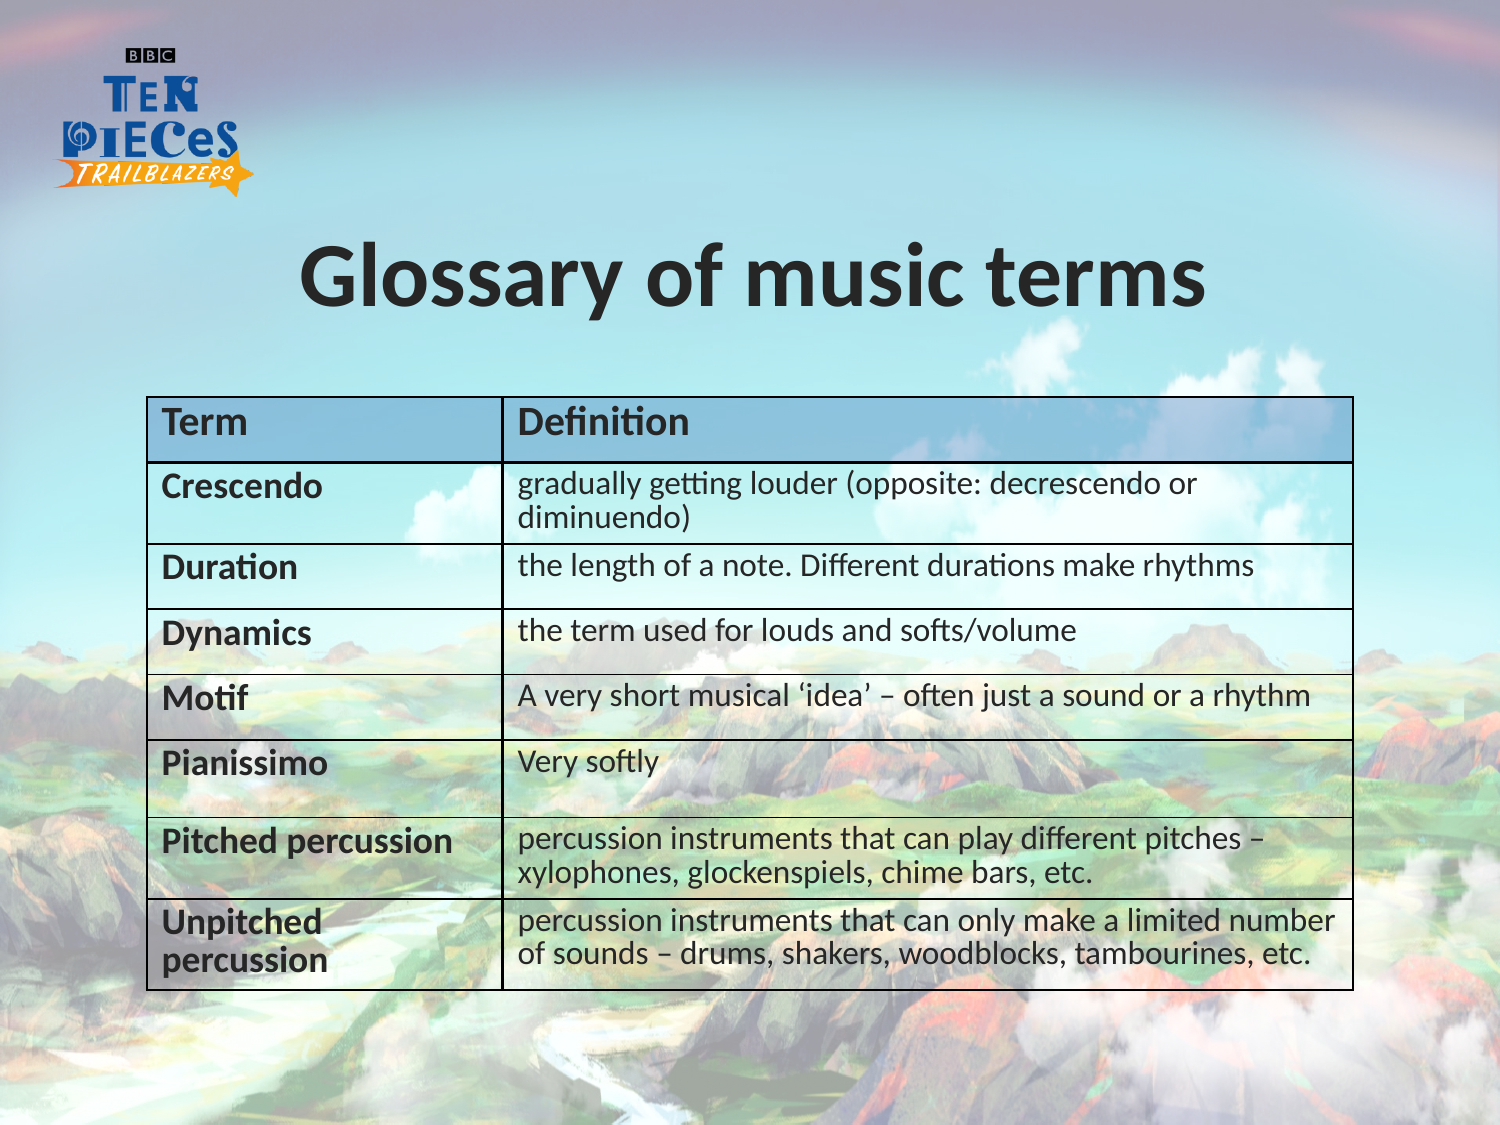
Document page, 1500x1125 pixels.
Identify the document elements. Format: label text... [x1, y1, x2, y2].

table_cell Unpitched percussion [148, 900, 501, 989]
table_cell Duration [148, 545, 501, 608]
picture [52, 48, 255, 197]
table_cell percussion instruments that can play different pitches – xylophones, glockenspiels, chime bars, etc. [504, 818, 1352, 898]
table_header Definition [504, 398, 1352, 461]
table_cell percussion instruments that can only make a limited number of sounds – drums, shakers, woodblocks, tambourines, etc. [504, 900, 1352, 989]
table_header Term [148, 398, 501, 461]
table_cell Dynamics [148, 610, 501, 674]
table_cell Motif [148, 675, 501, 739]
title Glossary of music terms [178, 192, 1329, 347]
table_cell Crescendo [148, 464, 501, 543]
table_cell Pitched percussion [148, 818, 501, 898]
table_cell gradually getting louder (opposite: decrescendo or diminuendo) [504, 464, 1352, 543]
table_cell Pianissimo [148, 741, 501, 817]
table_cell A very short musical ‘idea’ – often just a sound or a rhythm [504, 675, 1352, 739]
table_cell Very softly [504, 741, 1352, 817]
table_cell the term used for louds and softs/volume [504, 610, 1352, 674]
table_cell the length of a note. Different durations make rhythms [504, 545, 1352, 608]
